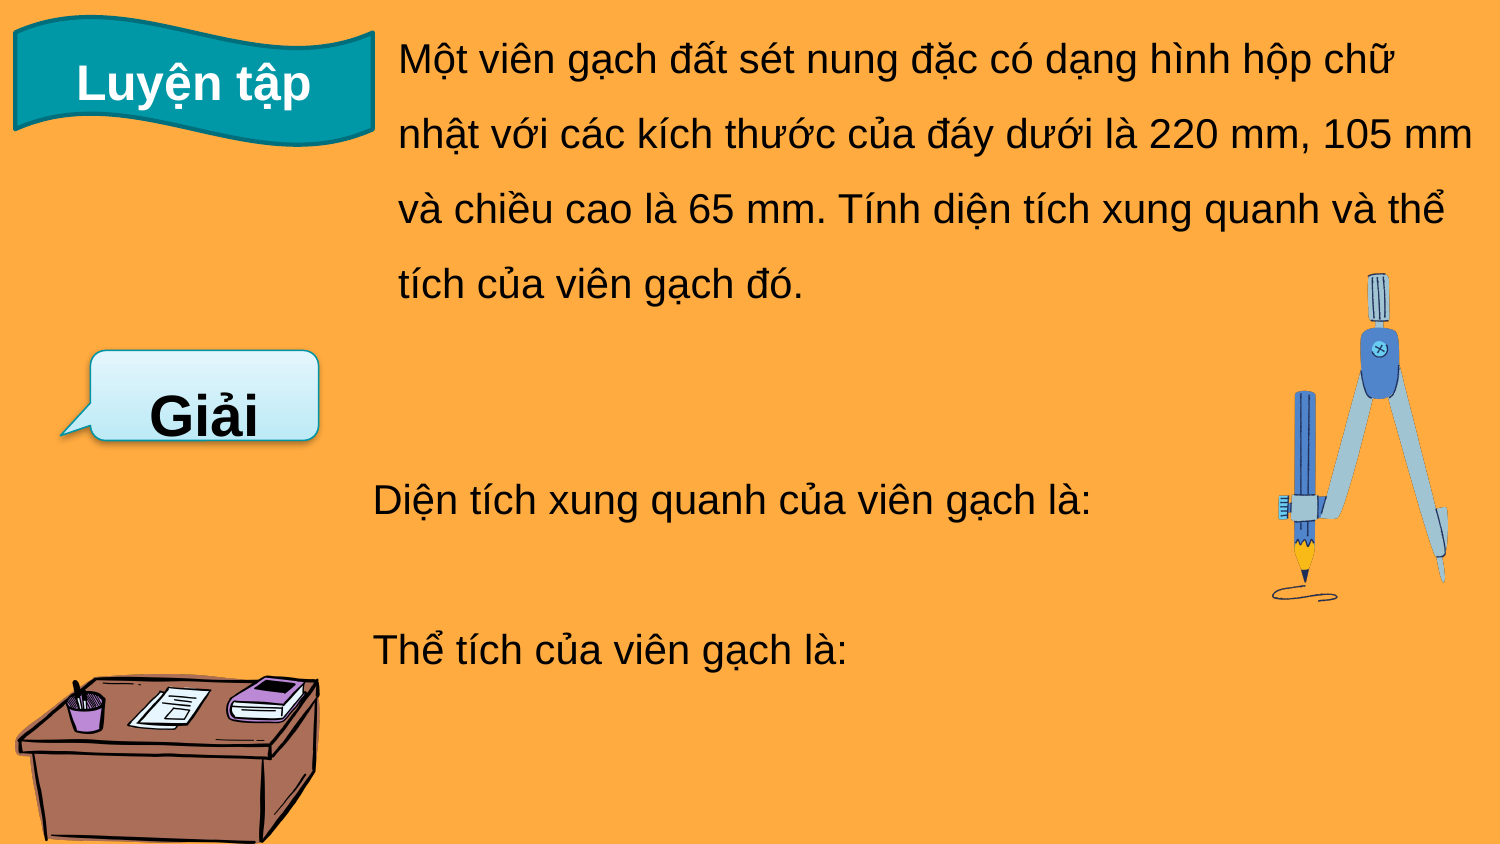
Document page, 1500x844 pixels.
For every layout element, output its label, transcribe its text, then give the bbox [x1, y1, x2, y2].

text_box Luyện tập [13, 14, 375, 147]
picture [14, 673, 320, 844]
picture [1272, 272, 1449, 602]
text_box Giải [59, 349, 320, 442]
text_box Một viên gạch đất sét nung đặc có dạng hình hộp chữ nhật với các kích thước của đáy dưới là 220 mm, 105 mm và chiều cao là 65 mm. Tính diện tích xung quanh và thể tích của viên gạch đó. [383, 0, 1500, 315]
